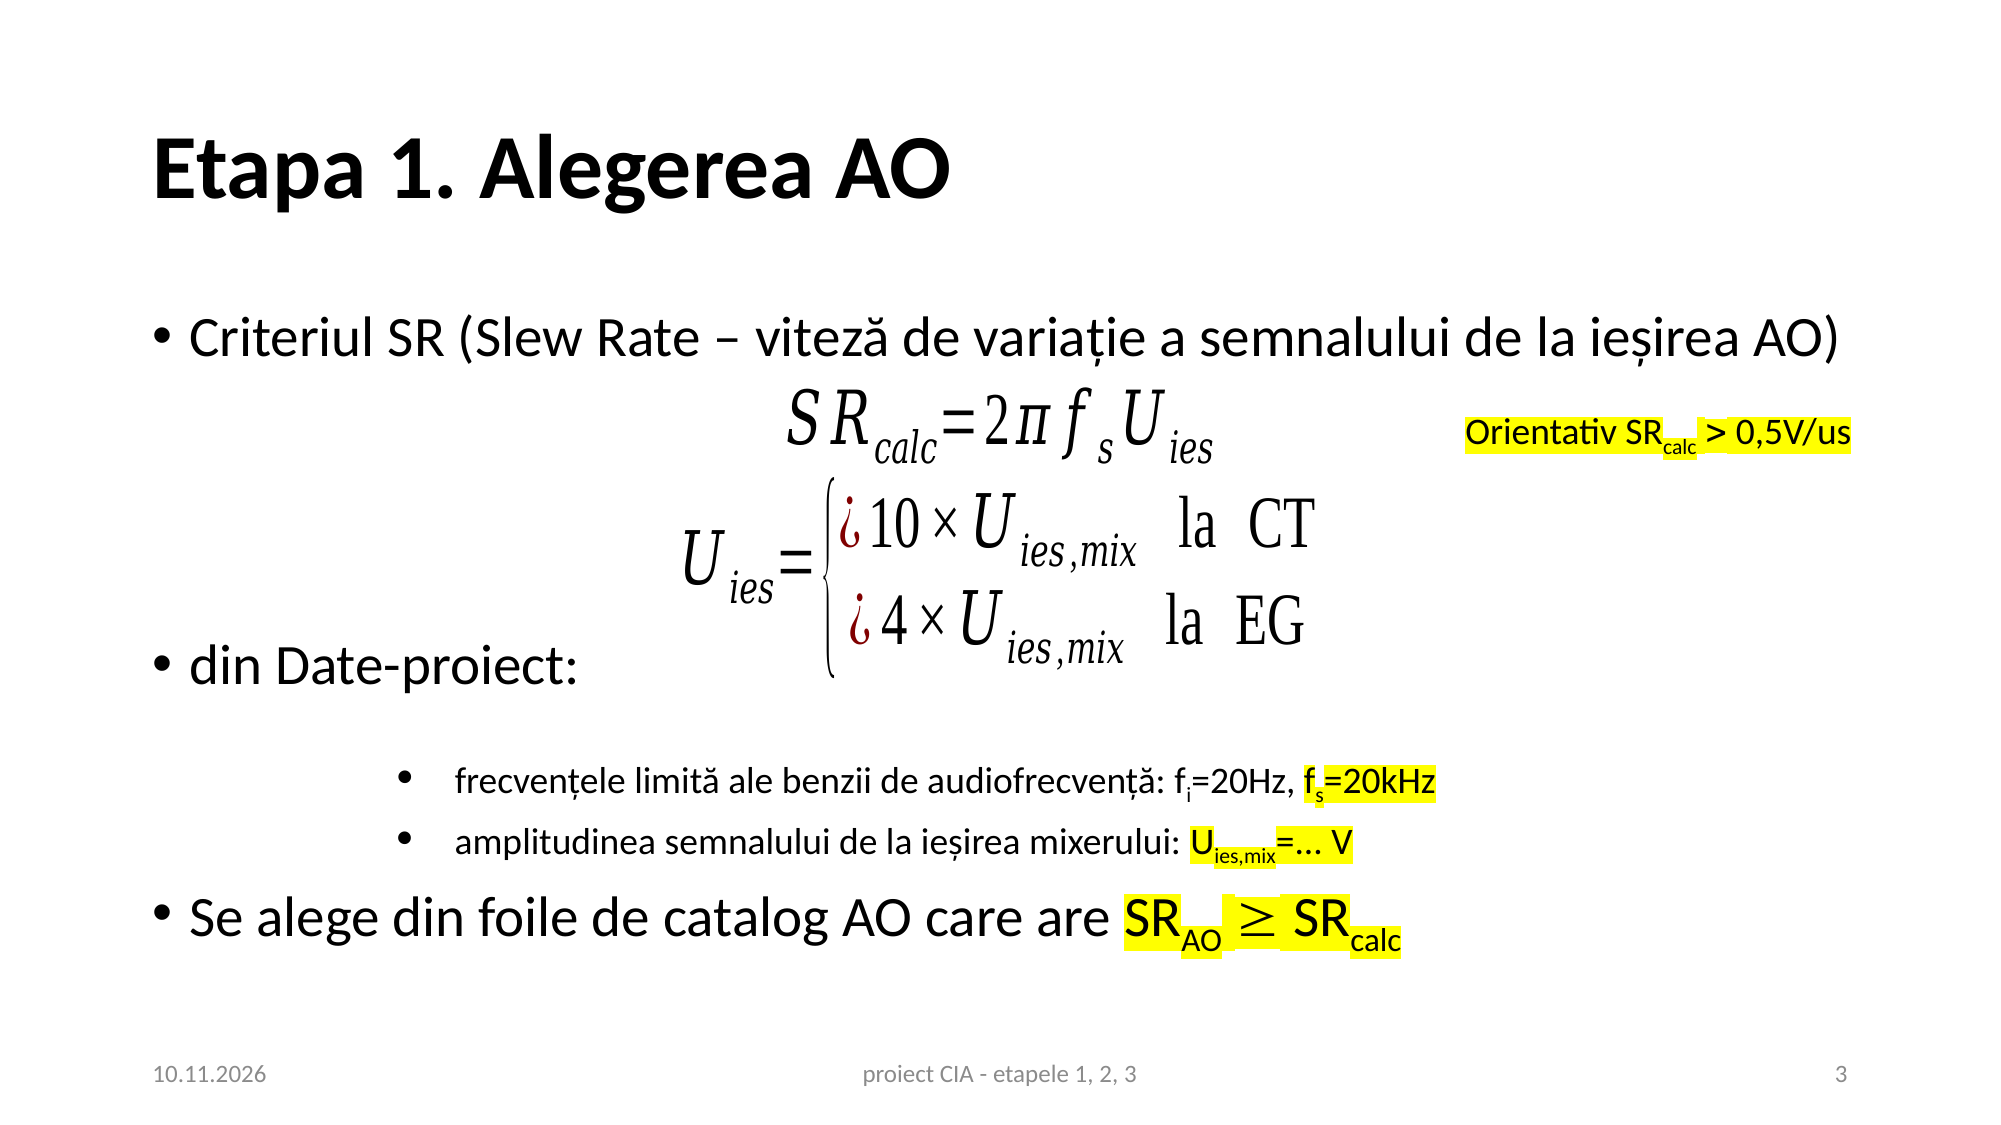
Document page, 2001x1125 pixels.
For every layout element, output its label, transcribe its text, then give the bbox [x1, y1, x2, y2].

footer proiect CIA - etapele 1, 2, 3 [662, 1042, 1338, 1103]
slide_number 3 [1412, 1042, 1863, 1103]
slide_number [137, 1042, 588, 1103]
text_box amplitudinea semnalului de la ieșirea mixerului: Uies,mix=... V [383, 809, 1628, 876]
list Criteriul SR (Slew Rate – viteză de variație a semnalului de la ieșirea AO) din Date-proiect: Se alege din foile de catalog AO care are SRAO  SRcalc [137, 299, 1863, 1014]
title Etapa 1. Alegerea AO [137, 59, 1863, 278]
text_box Orientativ SRcalc  0,5V/us [1450, 400, 1878, 467]
text_box frecvențele limită ale benzii de audiofrecvență: fi=20Hz, fs=20kHz [383, 748, 1493, 809]
